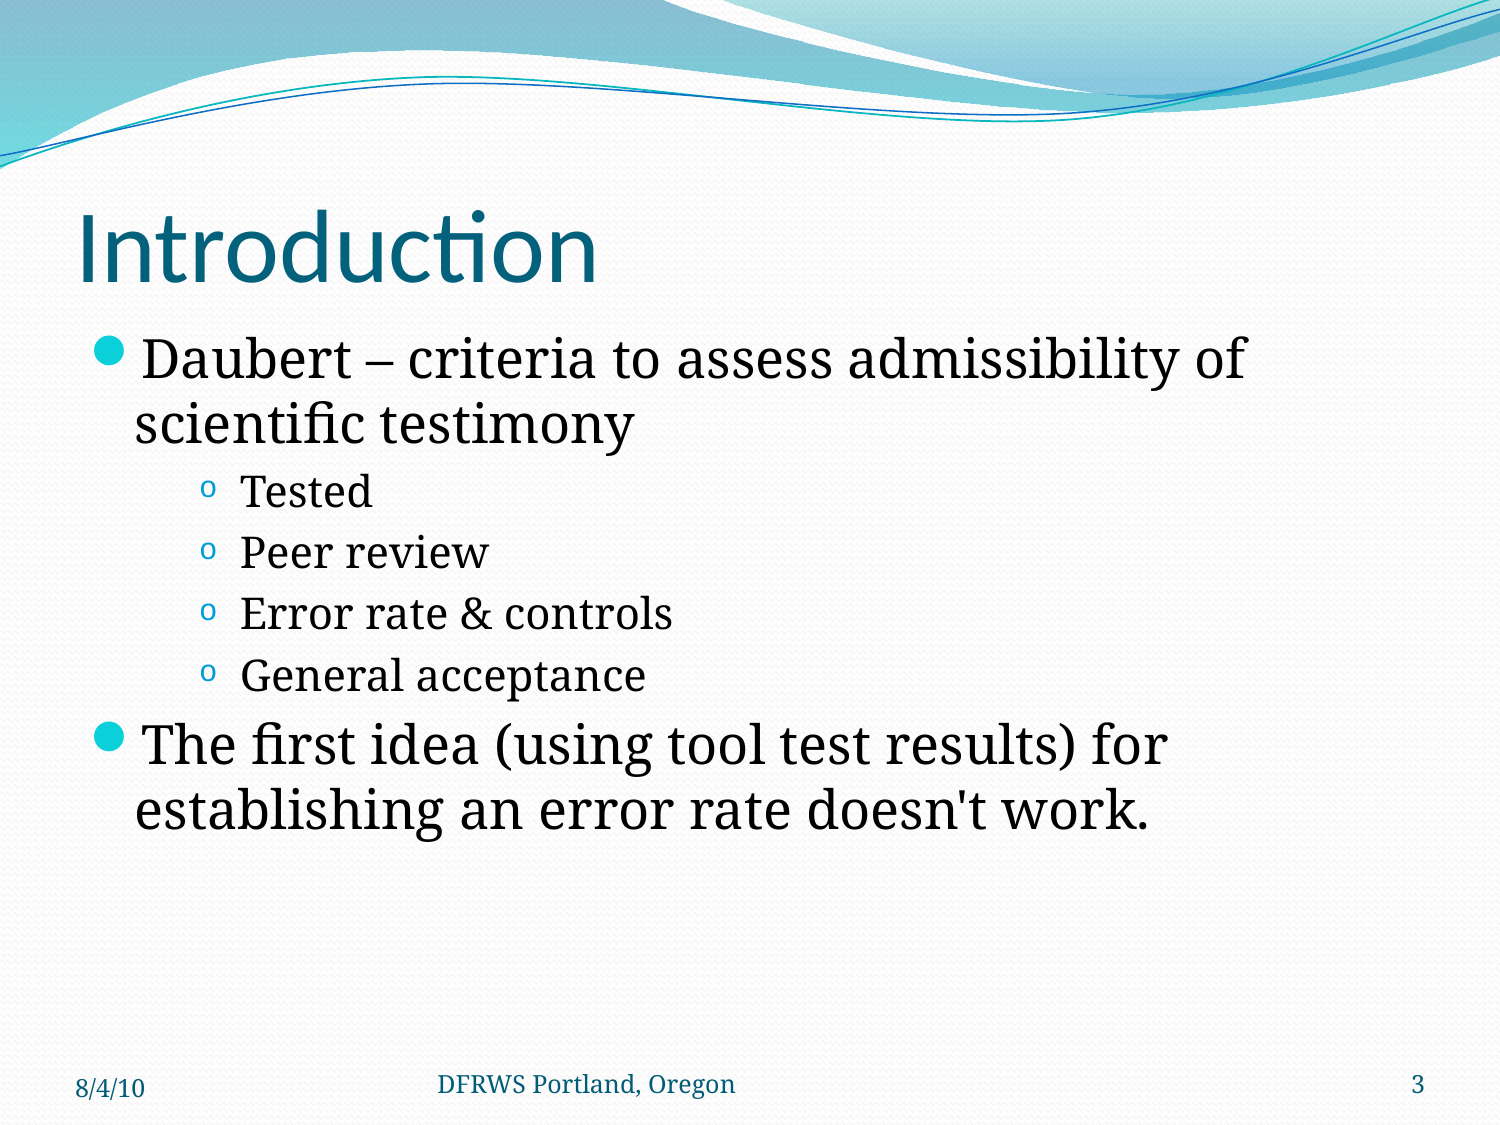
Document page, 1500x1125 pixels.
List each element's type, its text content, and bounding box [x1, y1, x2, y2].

slide_number 3 [1299, 1042, 1425, 1103]
footer DFRWS Portland, Oregon [437, 1042, 988, 1103]
title Introduction [75, 115, 1425, 303]
list Daubert – criteria to assess admissibility of scientific testimony Tested Peer review Error rate & controls General acceptance The first idea (using tool test results) for establishing an error rate doesn't work. [75, 317, 1425, 1038]
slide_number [75, 1042, 425, 1103]
